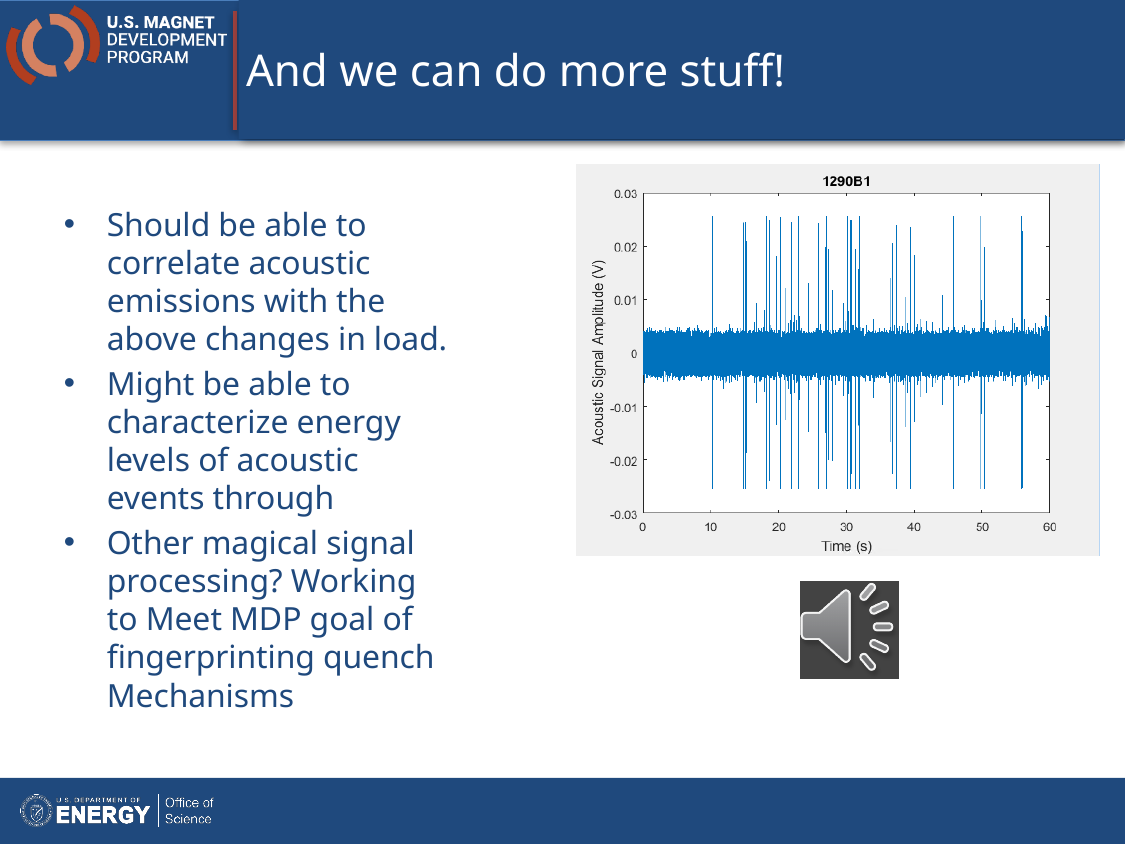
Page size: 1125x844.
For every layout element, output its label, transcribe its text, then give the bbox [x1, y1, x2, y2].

picture [799, 579, 900, 680]
title And we can do more stuff! [238, 0, 1125, 140]
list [576, 163, 1100, 556]
list Should be able to correlate acoustic emissions with the above changes in load. Might be able to characterize energy levels of acoustic events through Other magical signal processing? Working to Meet MDP goal of fingerprinting quench Mechanisms [55, 196, 460, 755]
picture [20, 794, 214, 827]
picture [6, 5, 227, 85]
